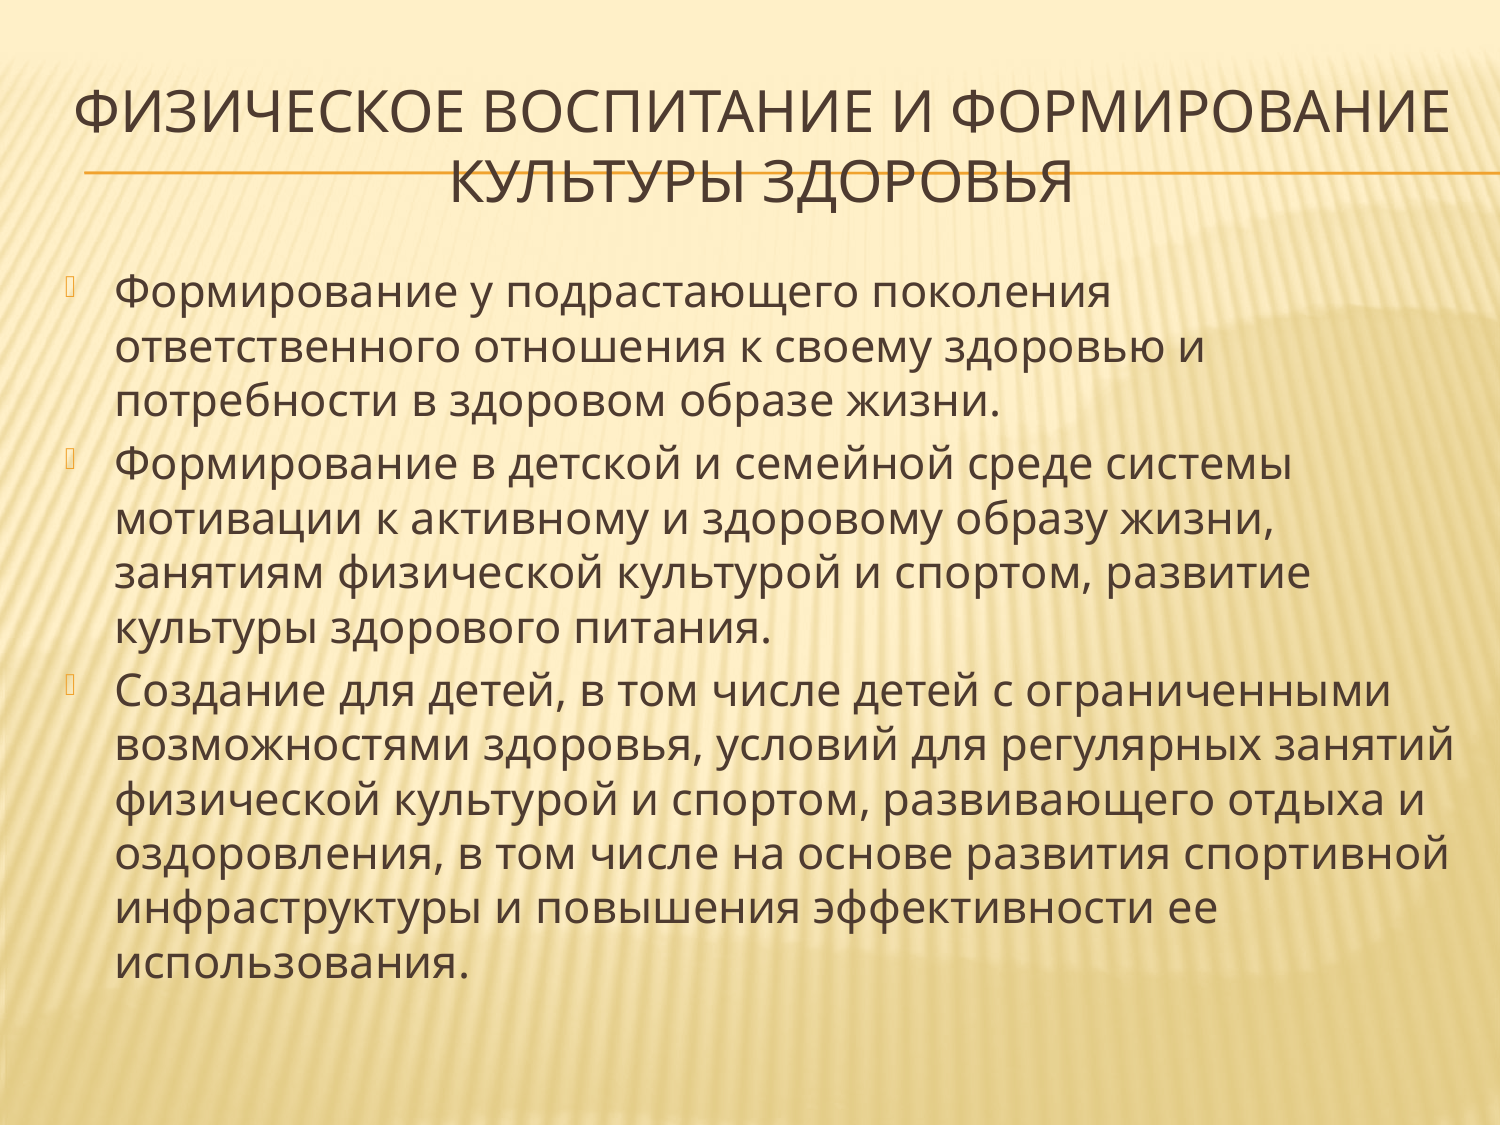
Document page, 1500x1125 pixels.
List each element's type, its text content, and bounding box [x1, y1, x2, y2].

list Формирование у подрастающего поколения ответственного отношения к своему здоровью и потребности в здоровом образе жизни. Формирование в детской и семейной среде системы мотивации к активному и здоровому образу жизни, занятиям физической культурой и спортом, развитие культуры здорового питания. Создание для детей, в том числе детей с ограниченными возможностями здоровья, условий для регулярных занятий физической культурой и спортом, развивающего отдыха и оздоровления, в том числе на основе развития спортивной инфраструктуры и повышения эффективности ее использования. [50, 254, 1475, 998]
title Физическое воспитание и формирование культуры здоровья [50, 75, 1475, 213]
